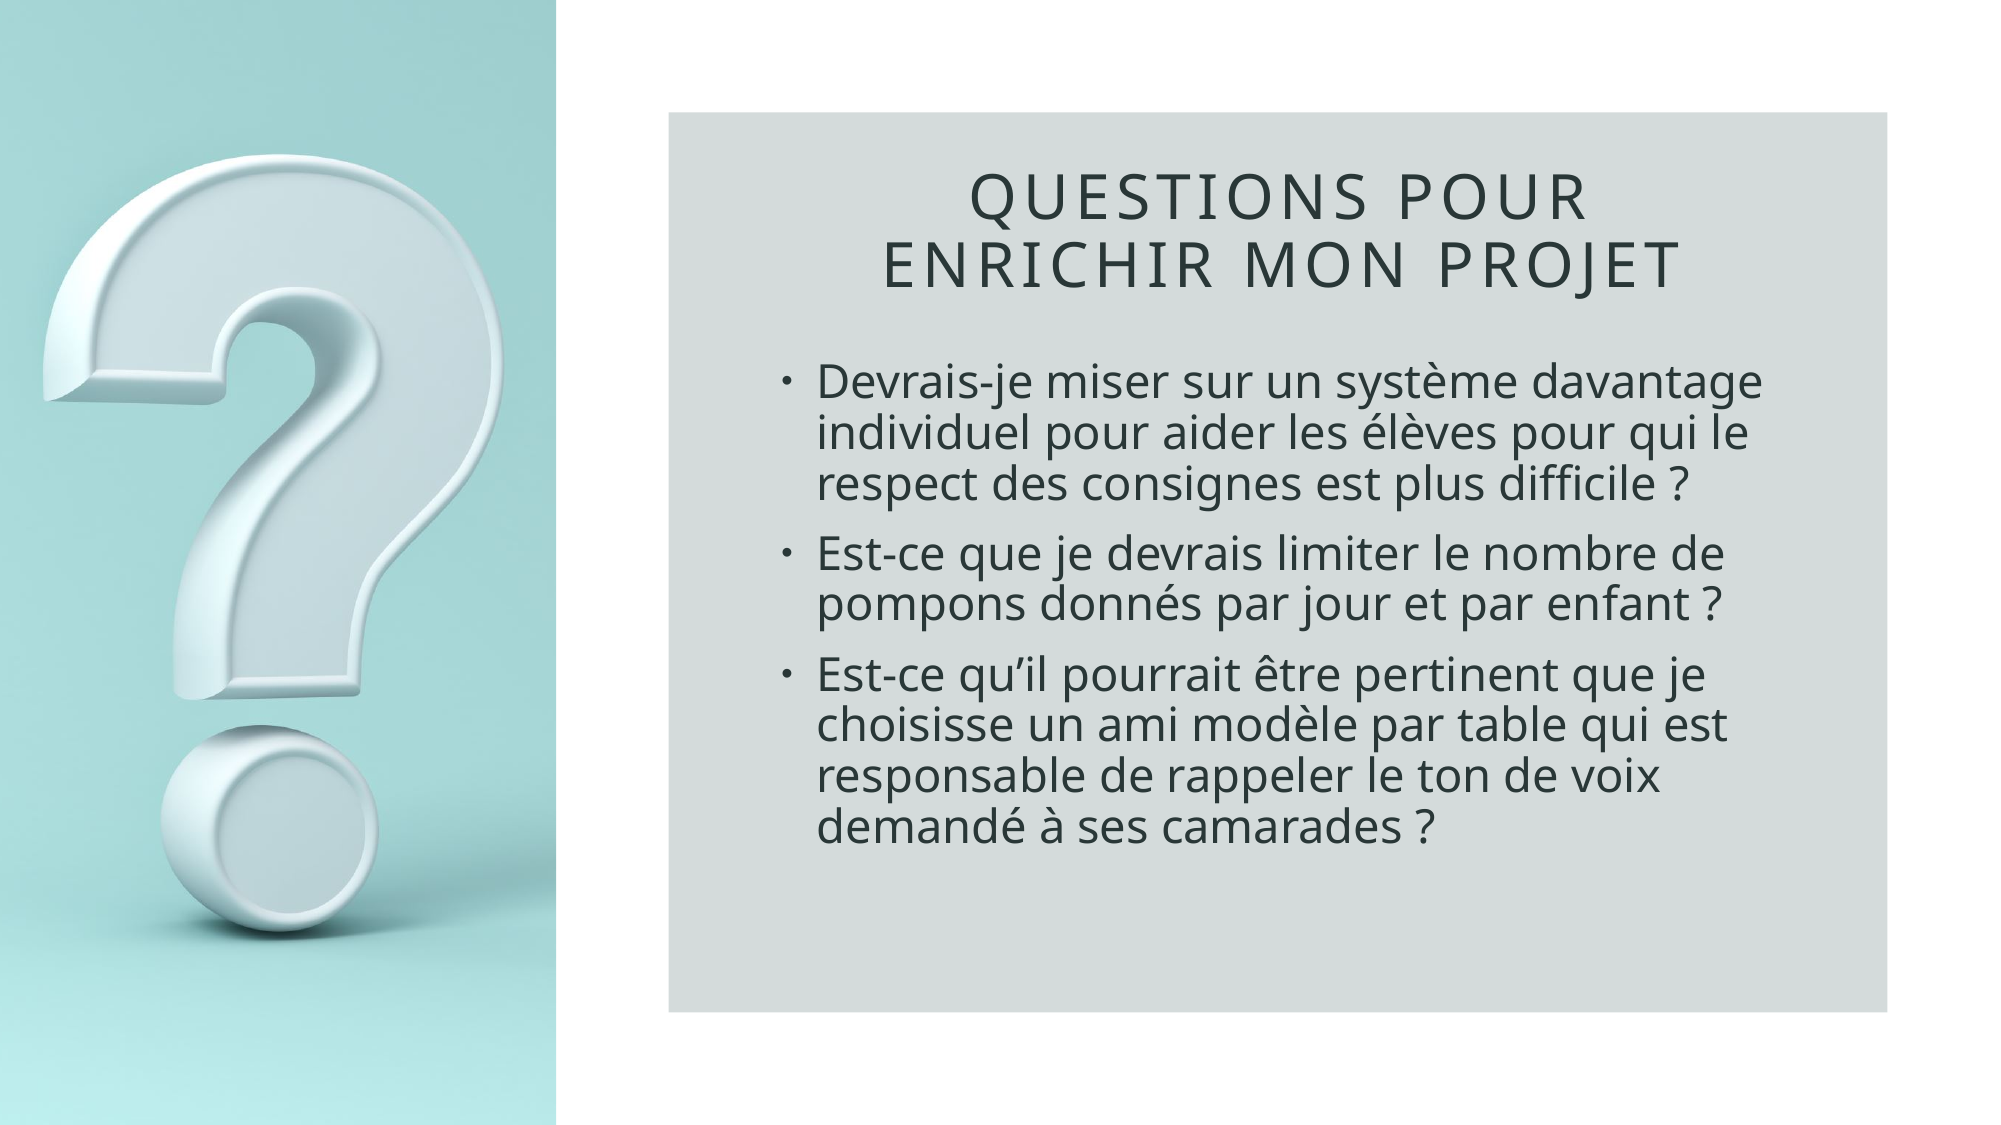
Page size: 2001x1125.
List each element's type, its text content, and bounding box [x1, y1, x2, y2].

picture [0, 0, 557, 1125]
title Questions pour enrichir mon projet [781, 154, 1782, 309]
text_box [668, 111, 1888, 1013]
text_box [557, 0, 2000, 1125]
list Devrais-je miser sur un système davantage individuel pour aider les élèves pour qui le respect des consignes est plus difficile ? Est-ce que je devrais limiter le nombre de pompons donnés par jour et par enfant ? Est-ce qu’il pourrait être pertinent que je choisisse un ami modèle par table qui est responsable de rappeler le ton de voix demandé à ses camarades ? [766, 350, 1792, 931]
